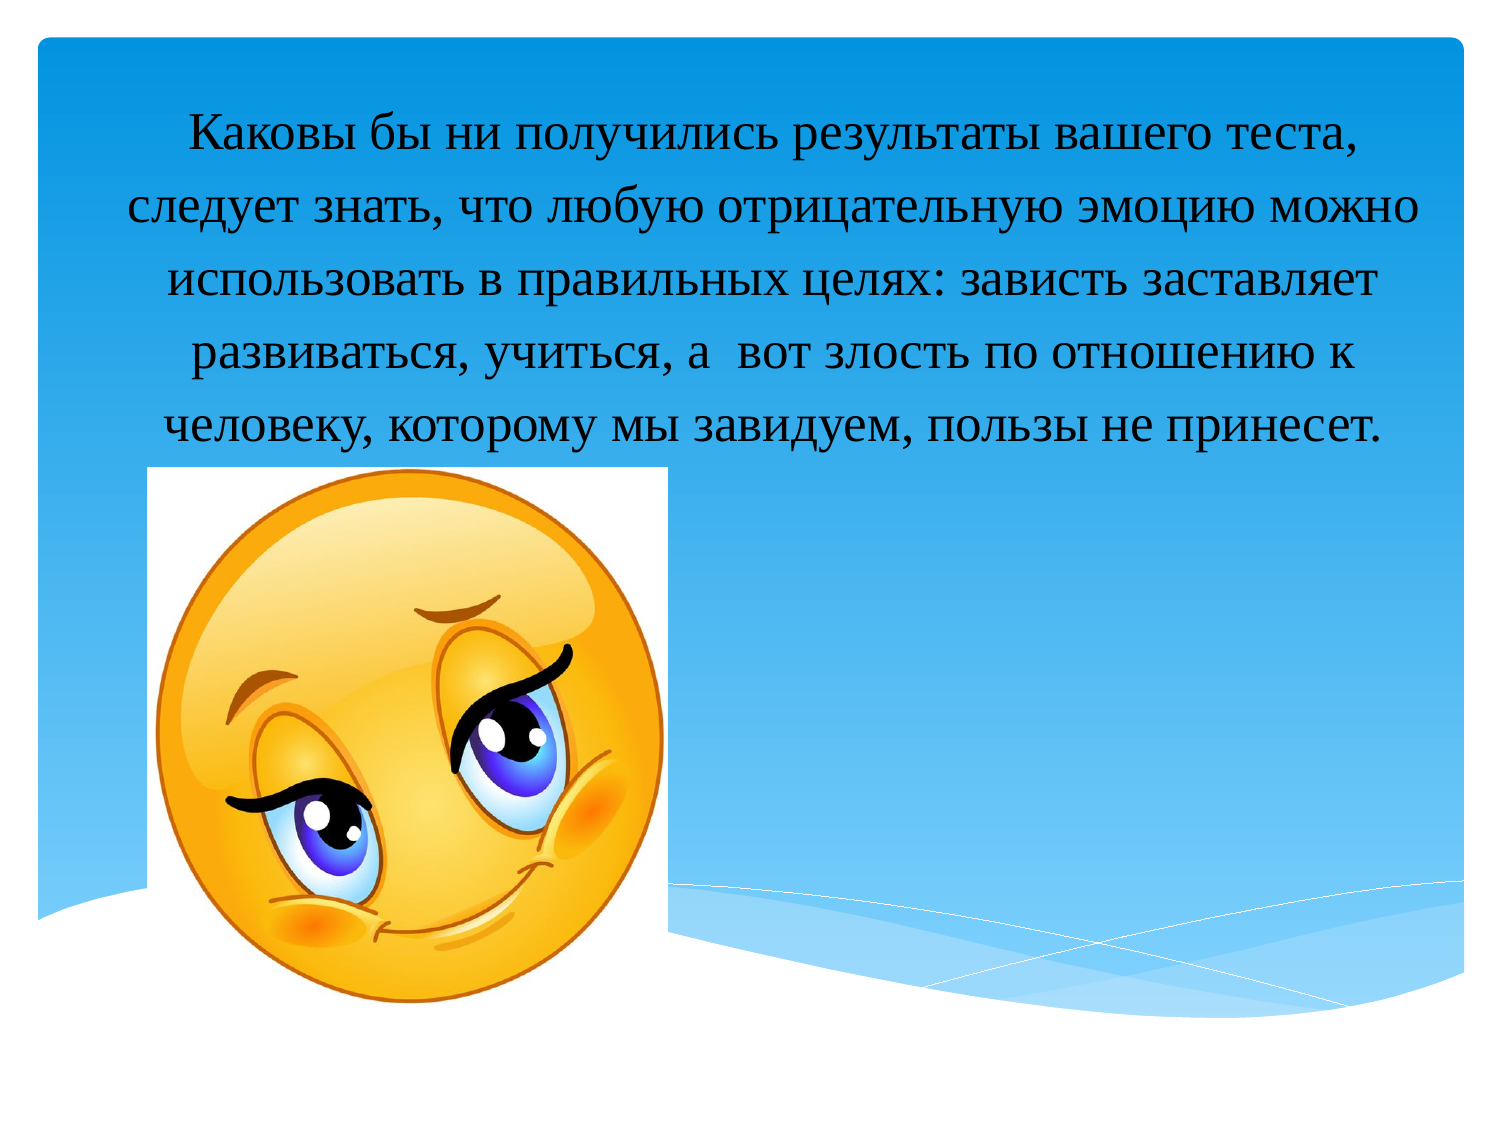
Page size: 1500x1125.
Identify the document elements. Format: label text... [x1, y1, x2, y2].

title Каковы бы ни получились результаты вашего теста, следует знать, что любую отрицательную эмоцию можно использовать в правильных целях: зависть заставляет развиваться, учиться, а вот злость по отношению к человеку, которому мы завидуем, пользы не принесет. [112, 78, 1436, 1035]
picture [147, 467, 668, 1012]
